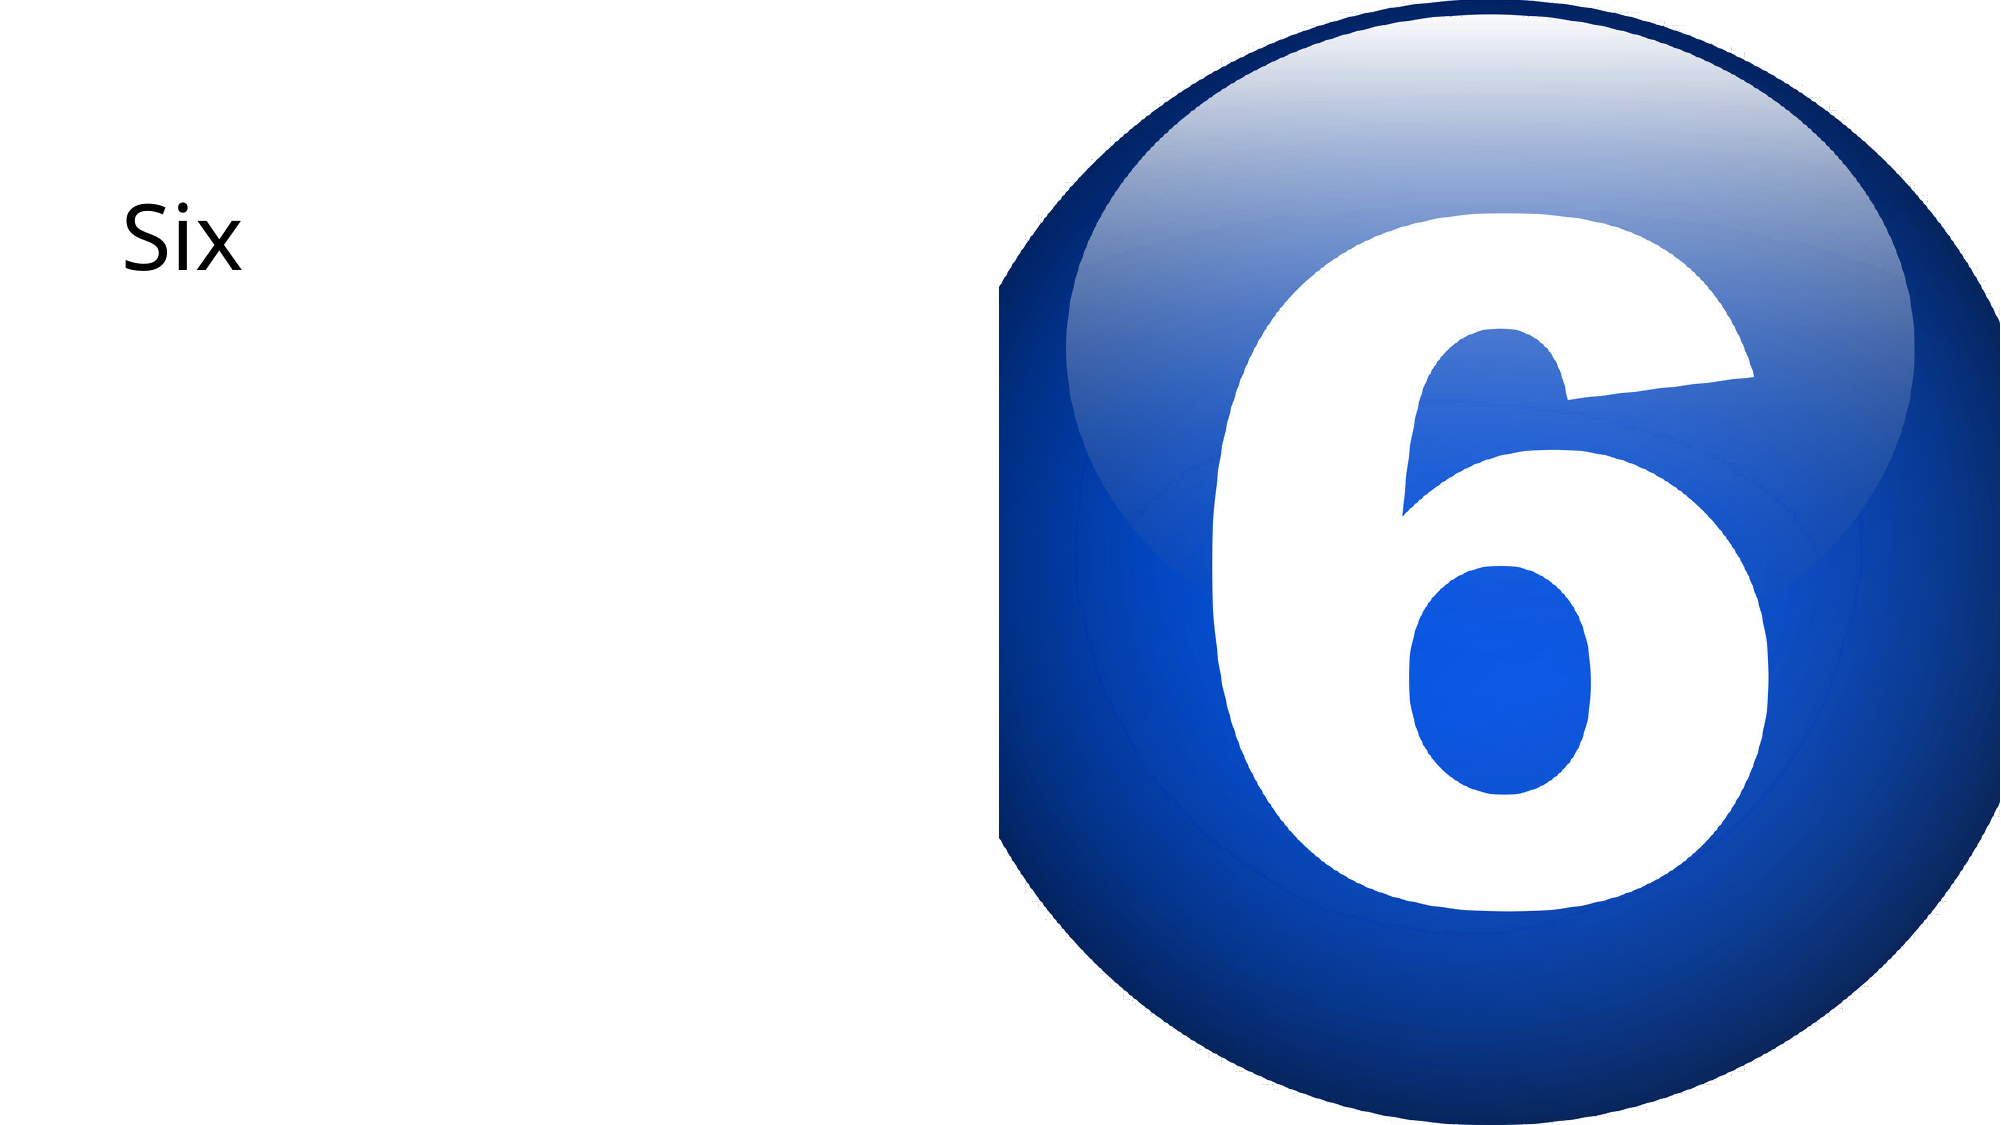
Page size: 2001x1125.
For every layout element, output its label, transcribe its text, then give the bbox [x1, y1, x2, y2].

title Six [106, 103, 948, 379]
picture [999, 0, 2000, 1125]
